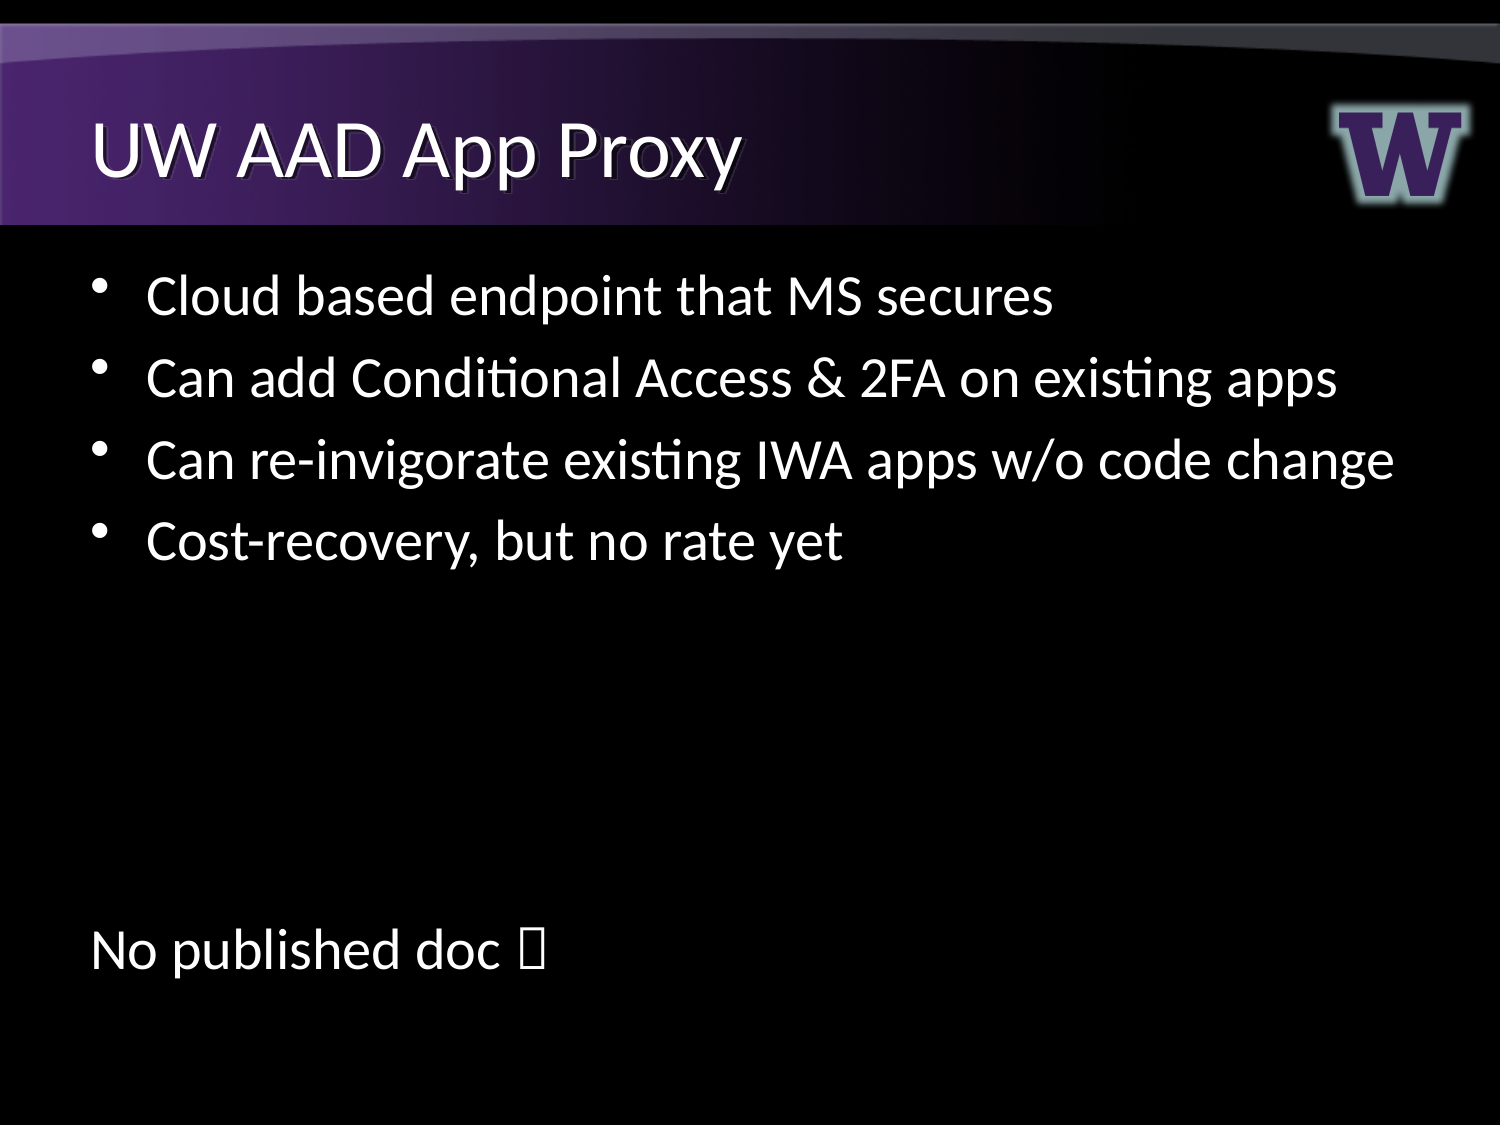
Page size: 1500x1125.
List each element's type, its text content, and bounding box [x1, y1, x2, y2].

picture [0, 0, 1500, 225]
title UW AAD App Proxy [74, 74, 1326, 213]
list Cloud based endpoint that MS secures Can add Conditional Access & 2FA on existing apps Can re-invigorate existing IWA apps w/o code change Cost-recovery, but no rate yet No published doc  [74, 249, 1426, 1088]
